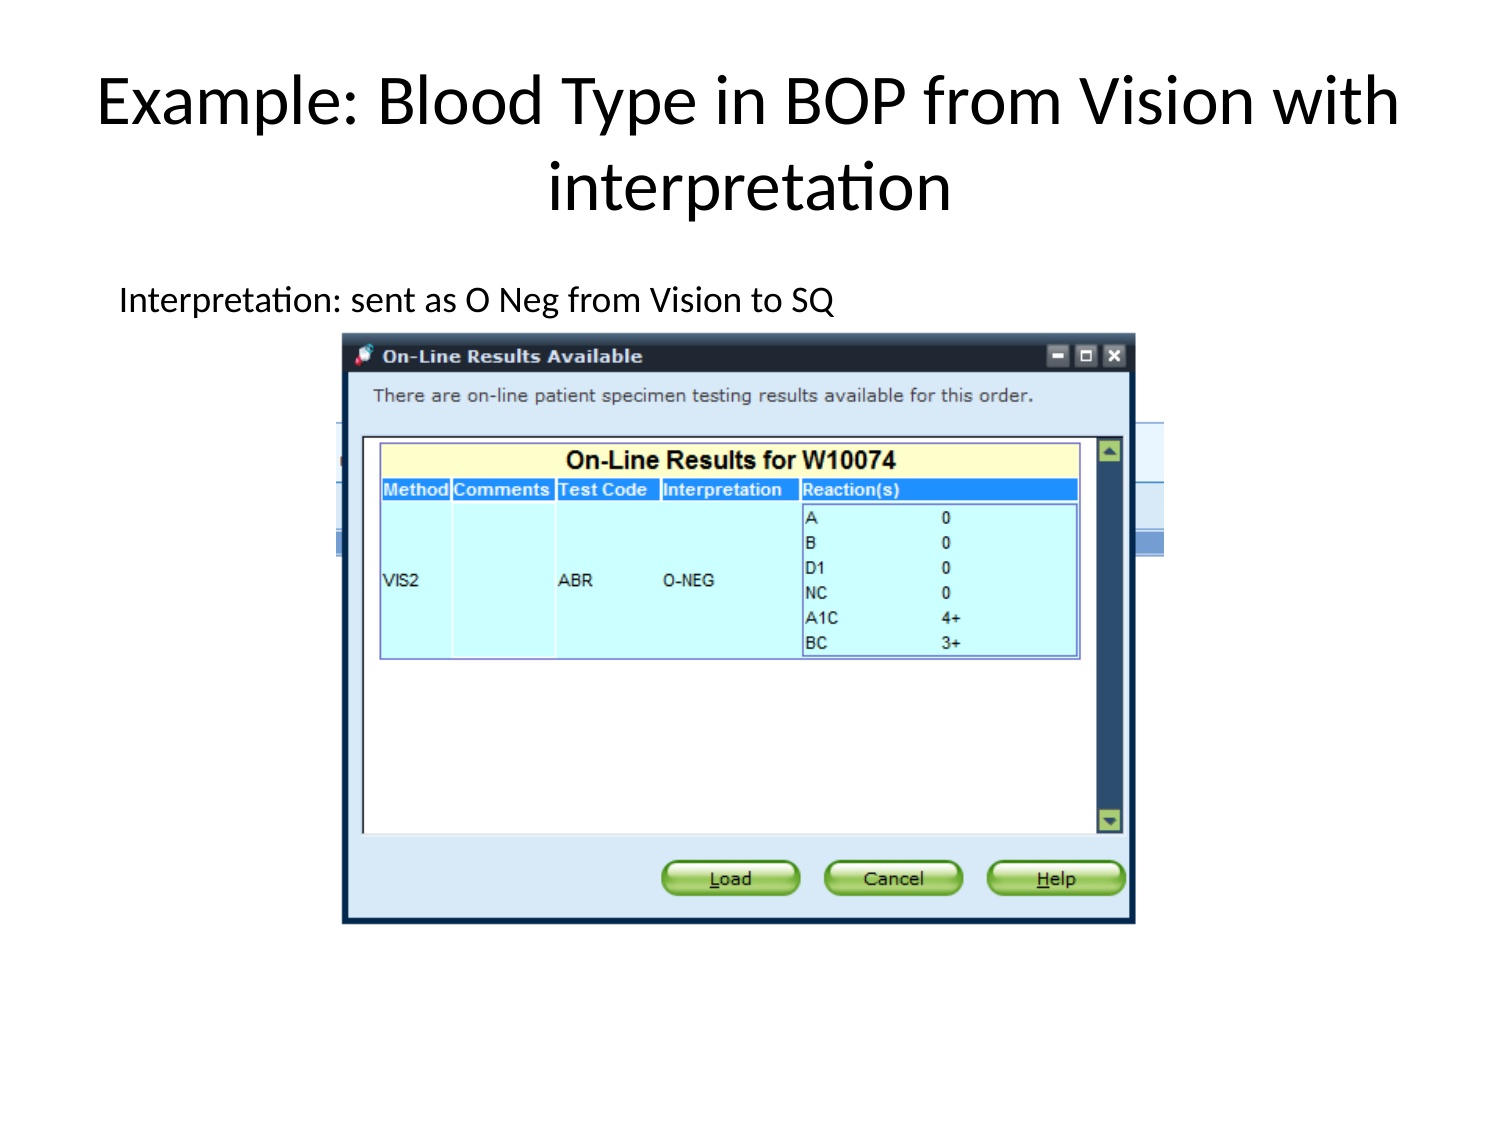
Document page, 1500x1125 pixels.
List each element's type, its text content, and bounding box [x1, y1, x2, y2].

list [336, 327, 1164, 941]
title Example: Blood Type in BOP from Vision with interpretation [75, 45, 1425, 233]
text_box Interpretation: sent as O Neg from Vision to SQ [104, 267, 850, 327]
